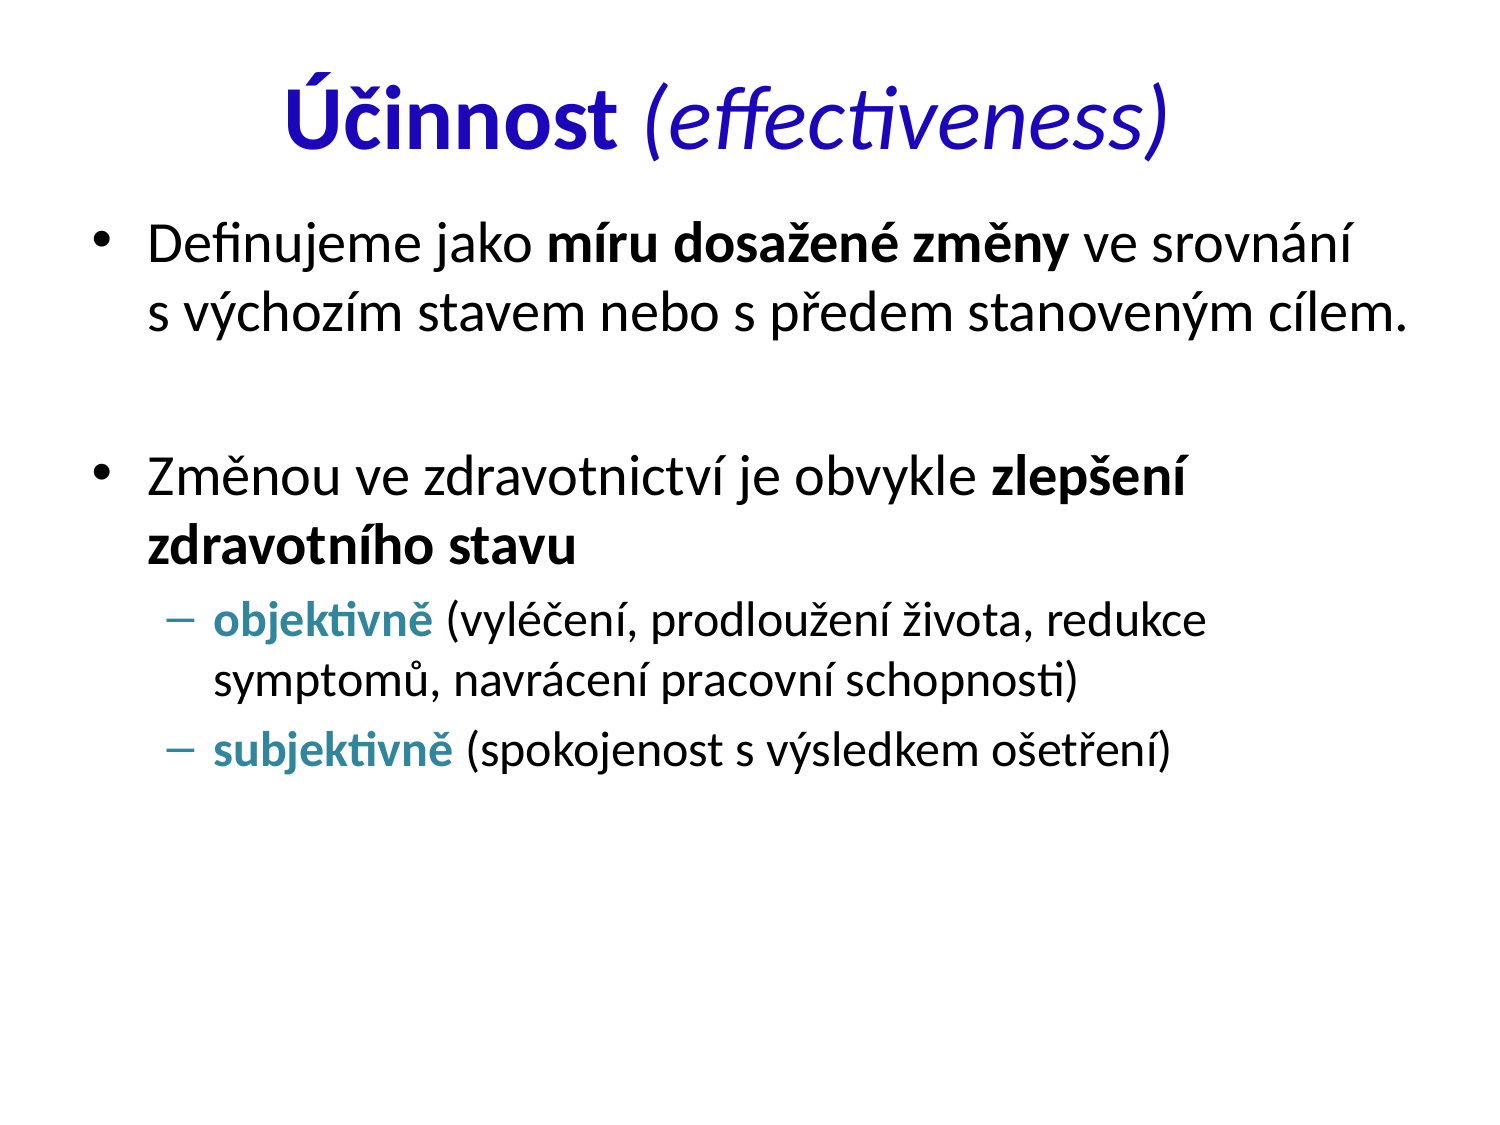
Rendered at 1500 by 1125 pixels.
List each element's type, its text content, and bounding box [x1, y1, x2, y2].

title Účinnost (effectiveness) [53, 19, 1404, 207]
list Definujeme jako míru dosažené změny ve srovnání s výchozím stavem nebo s předem stanoveným cílem. Změnou ve zdravotnictví je obvykle zlepšení zdravotního stavu objektivně (vyléčení, prodloužení života, redukce symptomů, navrácení pracovní schopnosti) subjektivně (spokojenost s výsledkem ošetření) [76, 196, 1427, 1083]
